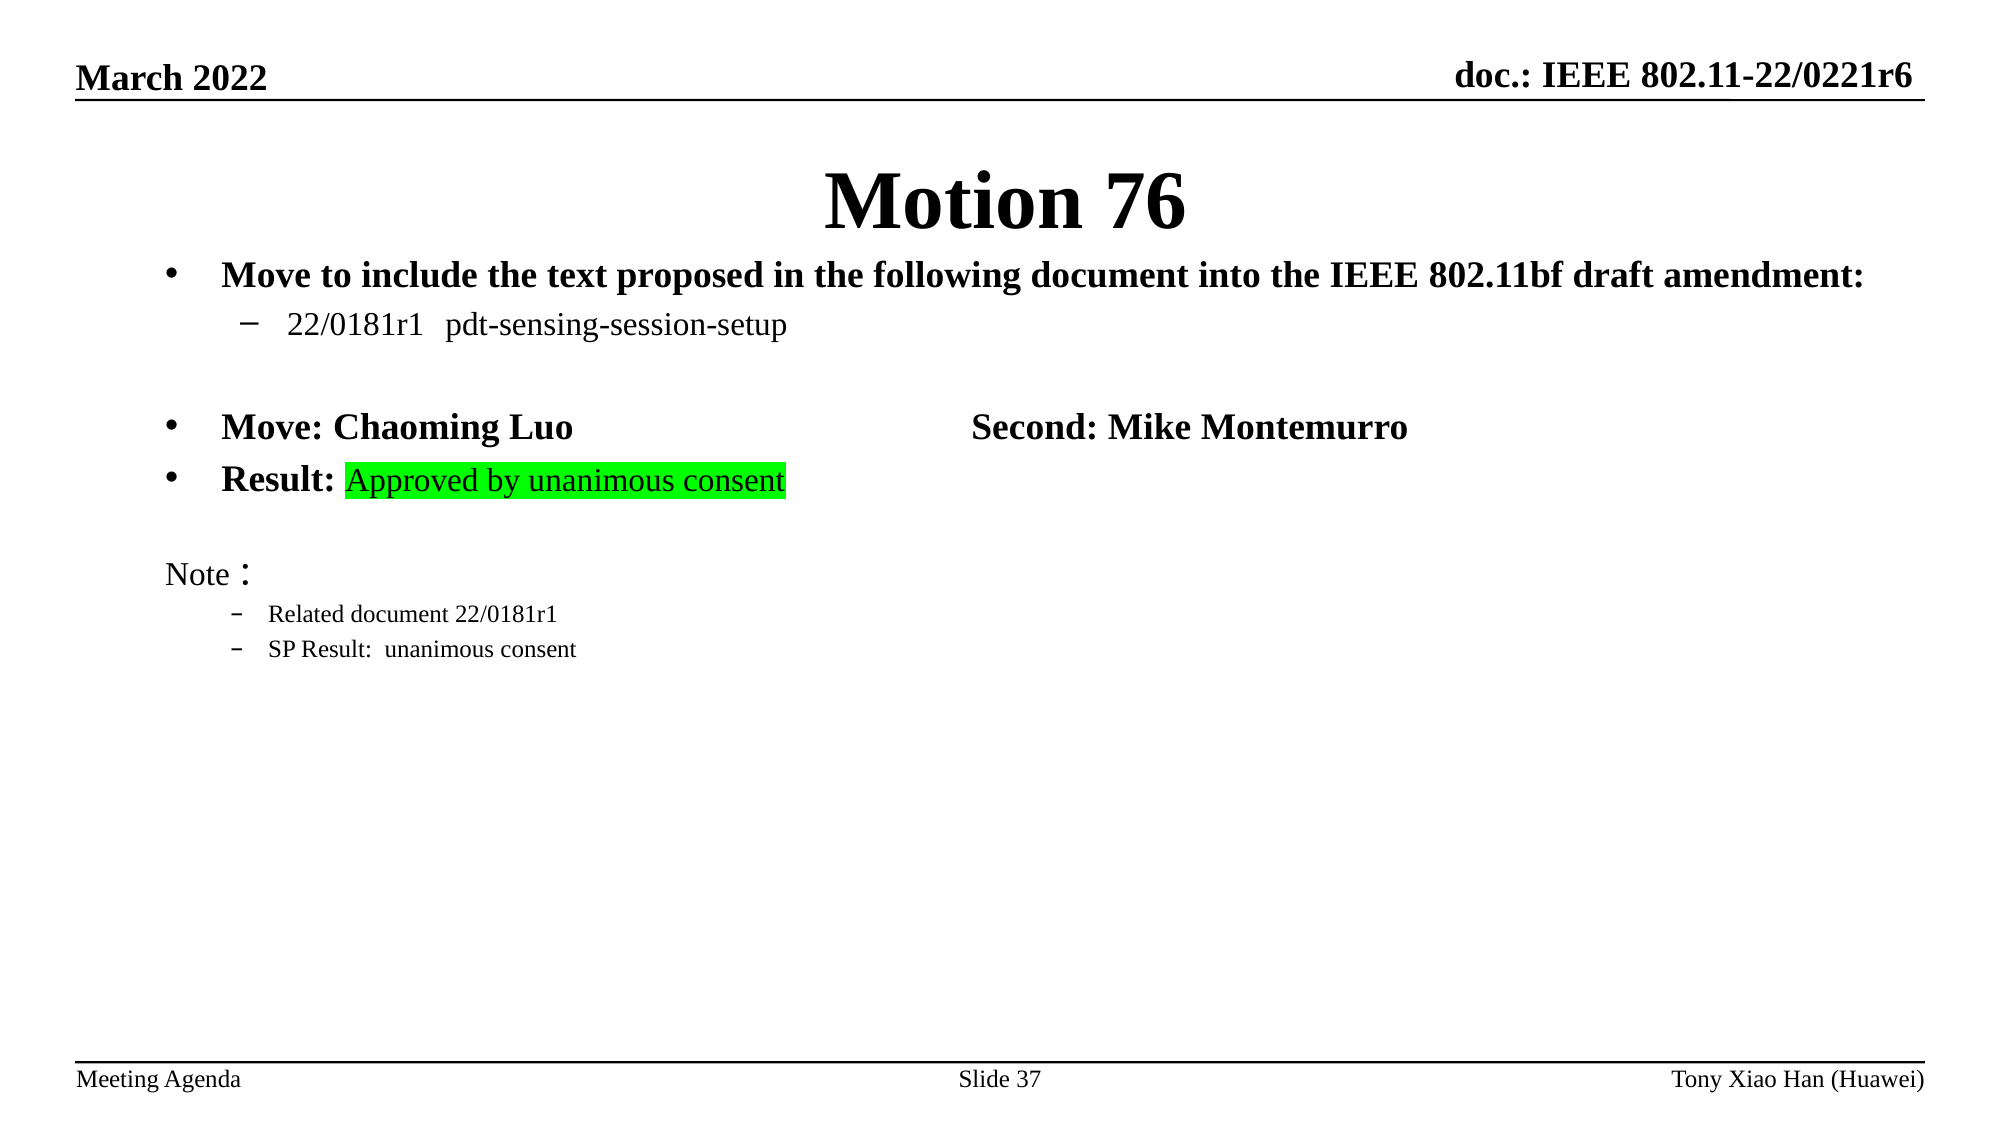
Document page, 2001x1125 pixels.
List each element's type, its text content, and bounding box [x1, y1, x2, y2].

text_box Motion 76 [368, 137, 1644, 212]
text_box Move to include the text proposed in the following document into the IEEE 802.11bf draft amendment: 22/0181r1 pdt-sensing-session-setup Move: Chaoming Luo Second: Mike Montemurro Result: Approved by unanimous consent Note： Related document 22/0181r1 SP Result: unanimous consent [150, 212, 1900, 900]
